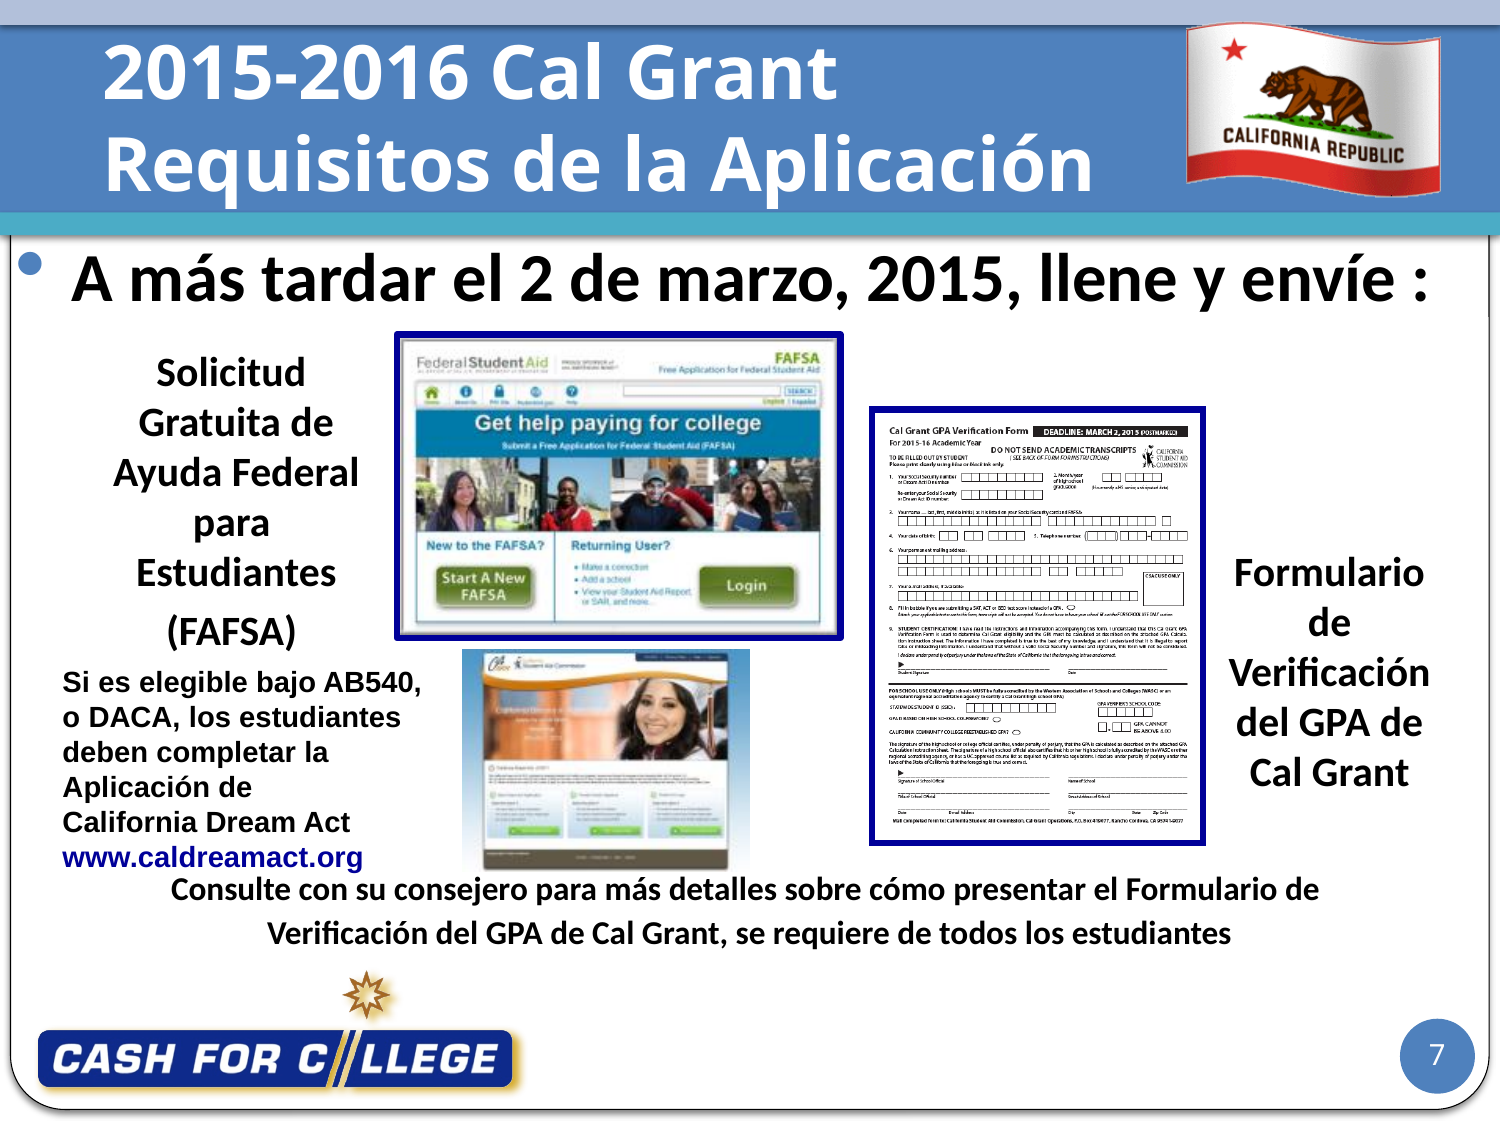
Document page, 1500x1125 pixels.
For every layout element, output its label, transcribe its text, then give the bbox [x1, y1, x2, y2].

picture [1166, 13, 1462, 209]
list Consulte con su consejero para más detalles sobre cómo presentar el Formulario de Verificación del GPA de Cal Grant, se requiere de todos los estudiantes [0, 867, 1500, 1106]
text_box Solicitud Gratuita de Ayuda Federal para Estudiantes (FAFSA) [87, 337, 386, 661]
text_box Formulario de Verificación del GPA de Cal Grant [1196, 537, 1463, 932]
title 2015-2016 Cal Grant Requisitos de la Aplicación [87, 24, 1162, 213]
picture [399, 337, 838, 636]
picture [874, 412, 1201, 841]
text_box Si es elegible bajo AB540, o DACA, los estudiantes deben completar la Aplicación de California Dream Act www.caldreamact.org [62, 663, 425, 909]
text_box A más tardar el 2 de marzo, 2015, llene y envíe : [0, 225, 1475, 363]
picture [462, 649, 751, 872]
